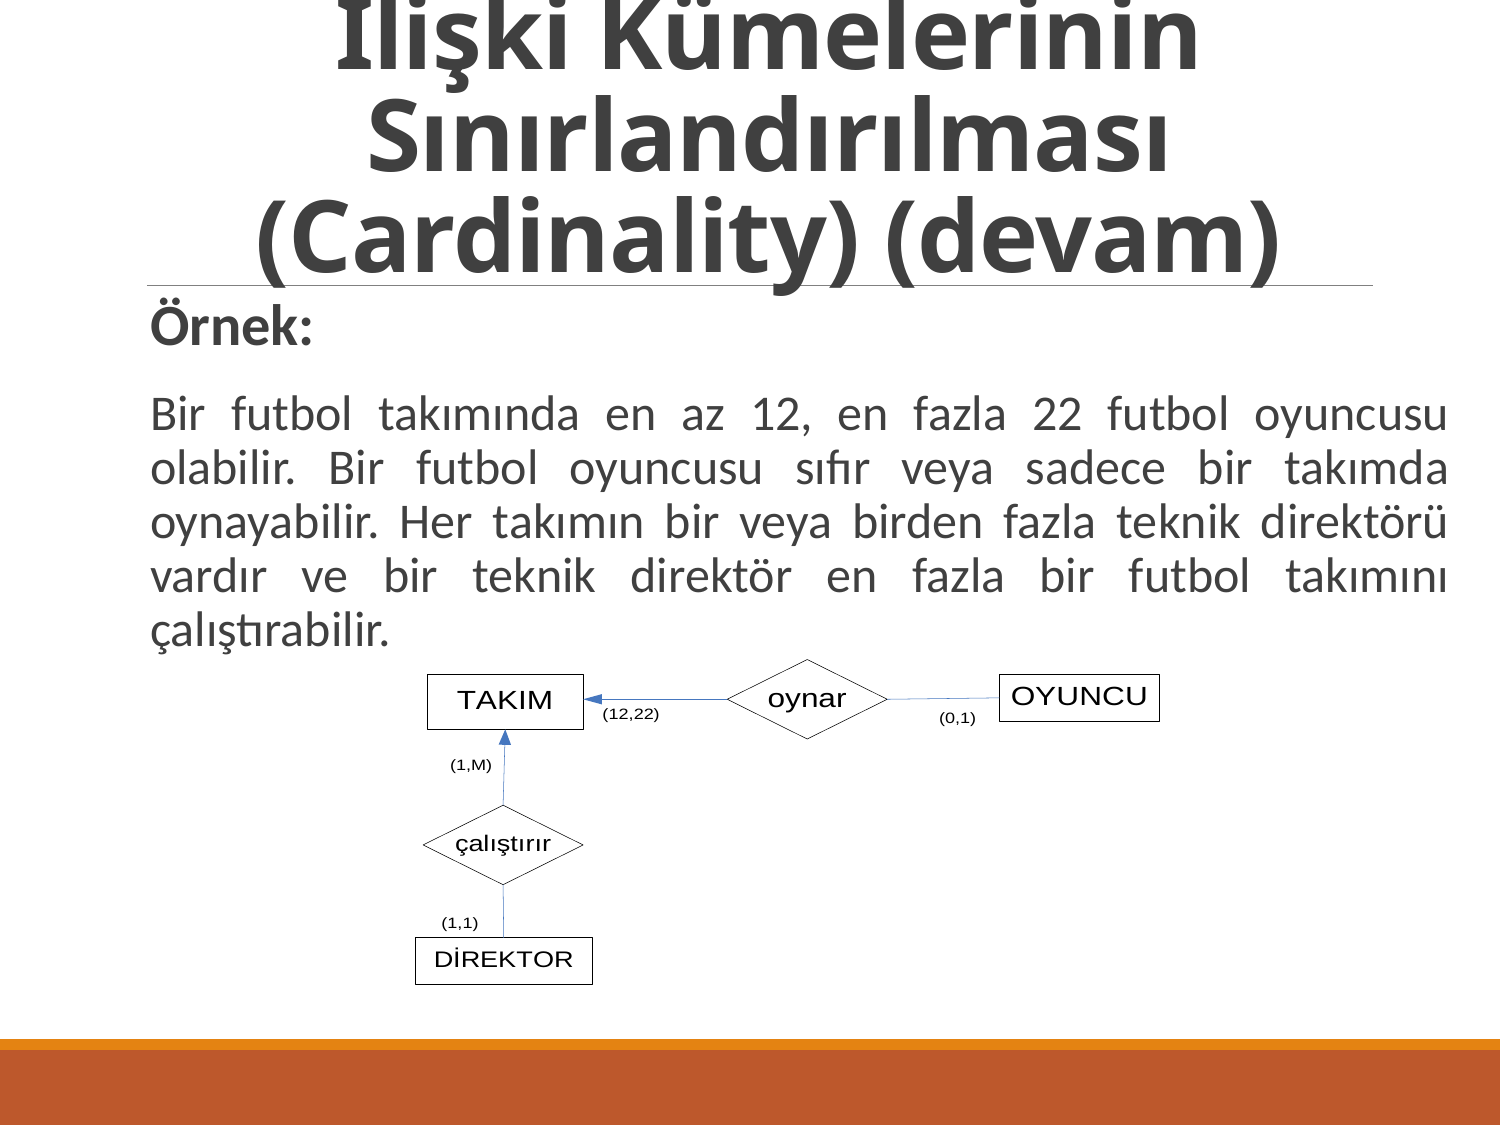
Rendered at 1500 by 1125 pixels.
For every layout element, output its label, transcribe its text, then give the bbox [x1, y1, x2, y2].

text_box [411, 656, 1163, 1021]
list Örnek: Bir futbol takımında en az 12, en fazla 22 futbol oyuncusu olabilir. Bir futbol oyuncusu sıfır veya sadece bir takımda oynayabilir. Her takımın bir veya birden fazla teknik direktörü vardır ve bir teknik direktör en fazla bir futbol takımını çalıştırabilir. [135, 301, 1450, 1020]
title İlişki Kümelerinin Sınırlandırılması (Cardinality) (devam) [87, 62, 1450, 301]
